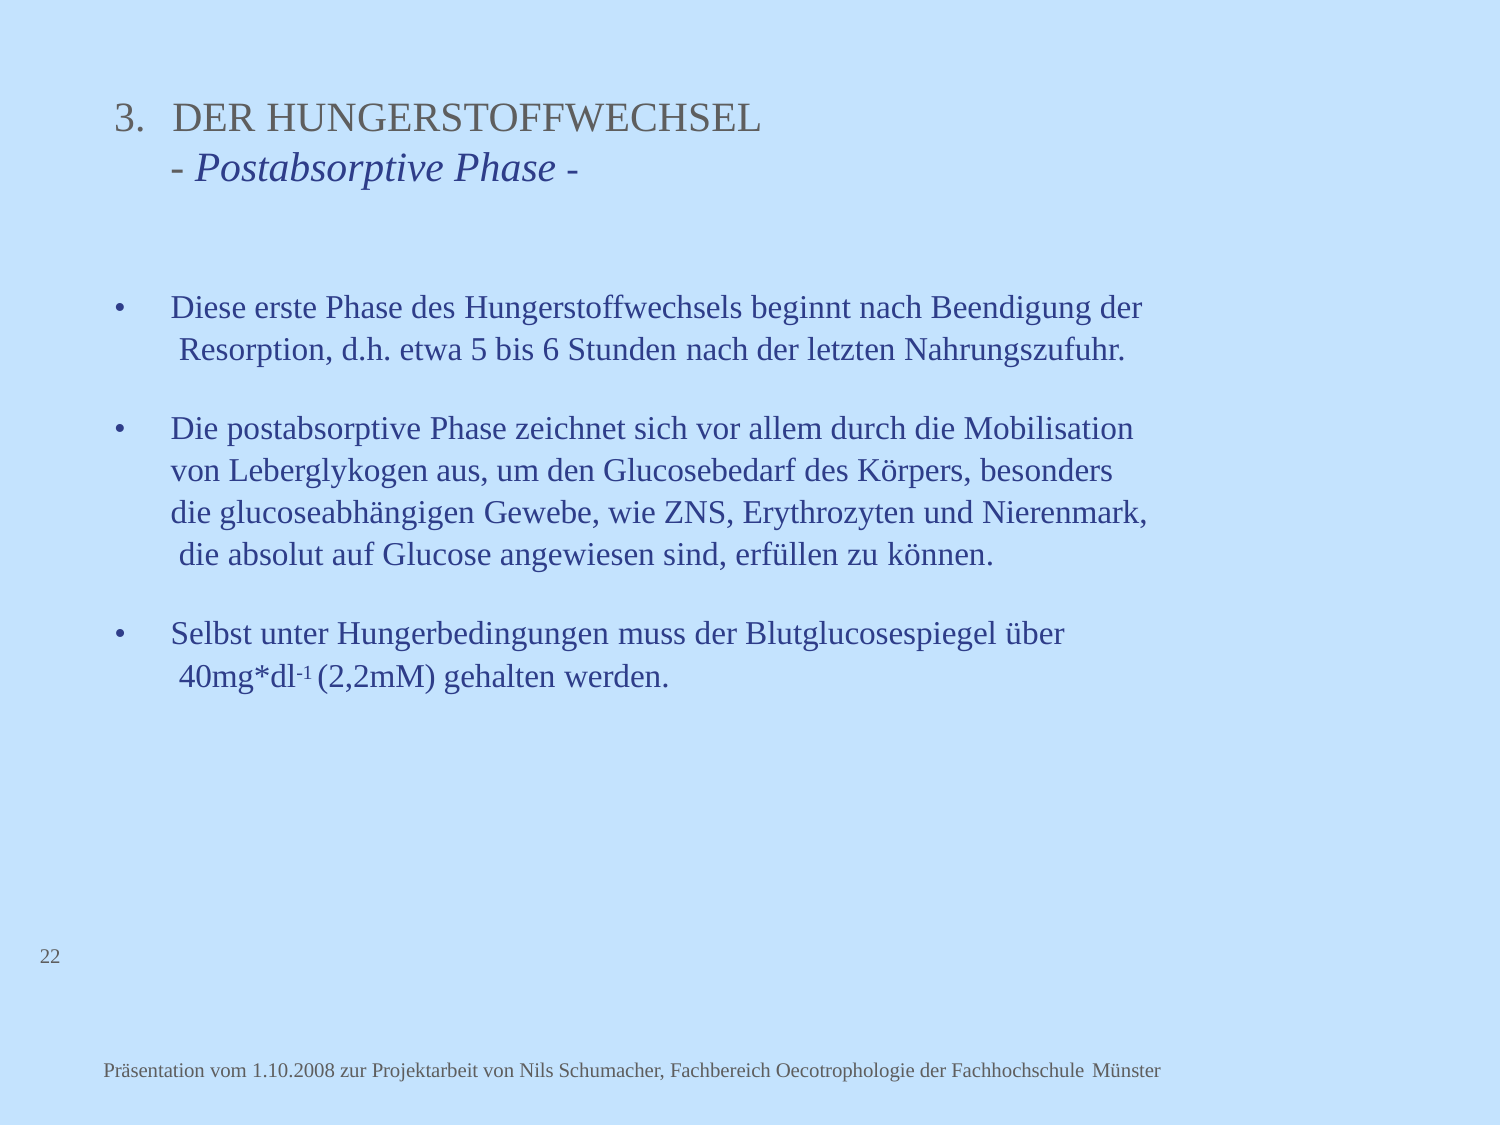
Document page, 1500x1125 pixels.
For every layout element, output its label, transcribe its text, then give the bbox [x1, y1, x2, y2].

title 3. DER HUNGERSTOFFWECHSEL - Postabsorptive Phase - [112, 87, 764, 278]
text_box Präsentation vom 1.10.2008 zur Projektarbeit von Nils Schumacher, Fachbereich Oecotrophologie der Fachhochschule Münster [101, 1057, 1171, 1083]
text_box • Diese erste Phase des Hungerstoffwechsels beginnt nach Beendigung der Resorption, d.h. etwa 5 bis 6 Stunden nach der letzten Nahrungszufuhr. • Die postabsorptive Phase zeichnet sich vor allem durch die Mobilisation von Leberglykogen aus, um den Glucosebedarf des Körpers, besonders die glucoseabhängigen Gewebe, wie ZNS, Erythrozyten und Nierenmark, die absolut auf Glucose angewiesen sind, erfüllen zu können. • Selbst unter Hungerbedingungen muss der Blutglucosespiegel über 40mg*dl-1 (2,2mM) gehalten werden. [106, 281, 1158, 695]
text_box 22 [37, 940, 63, 968]
